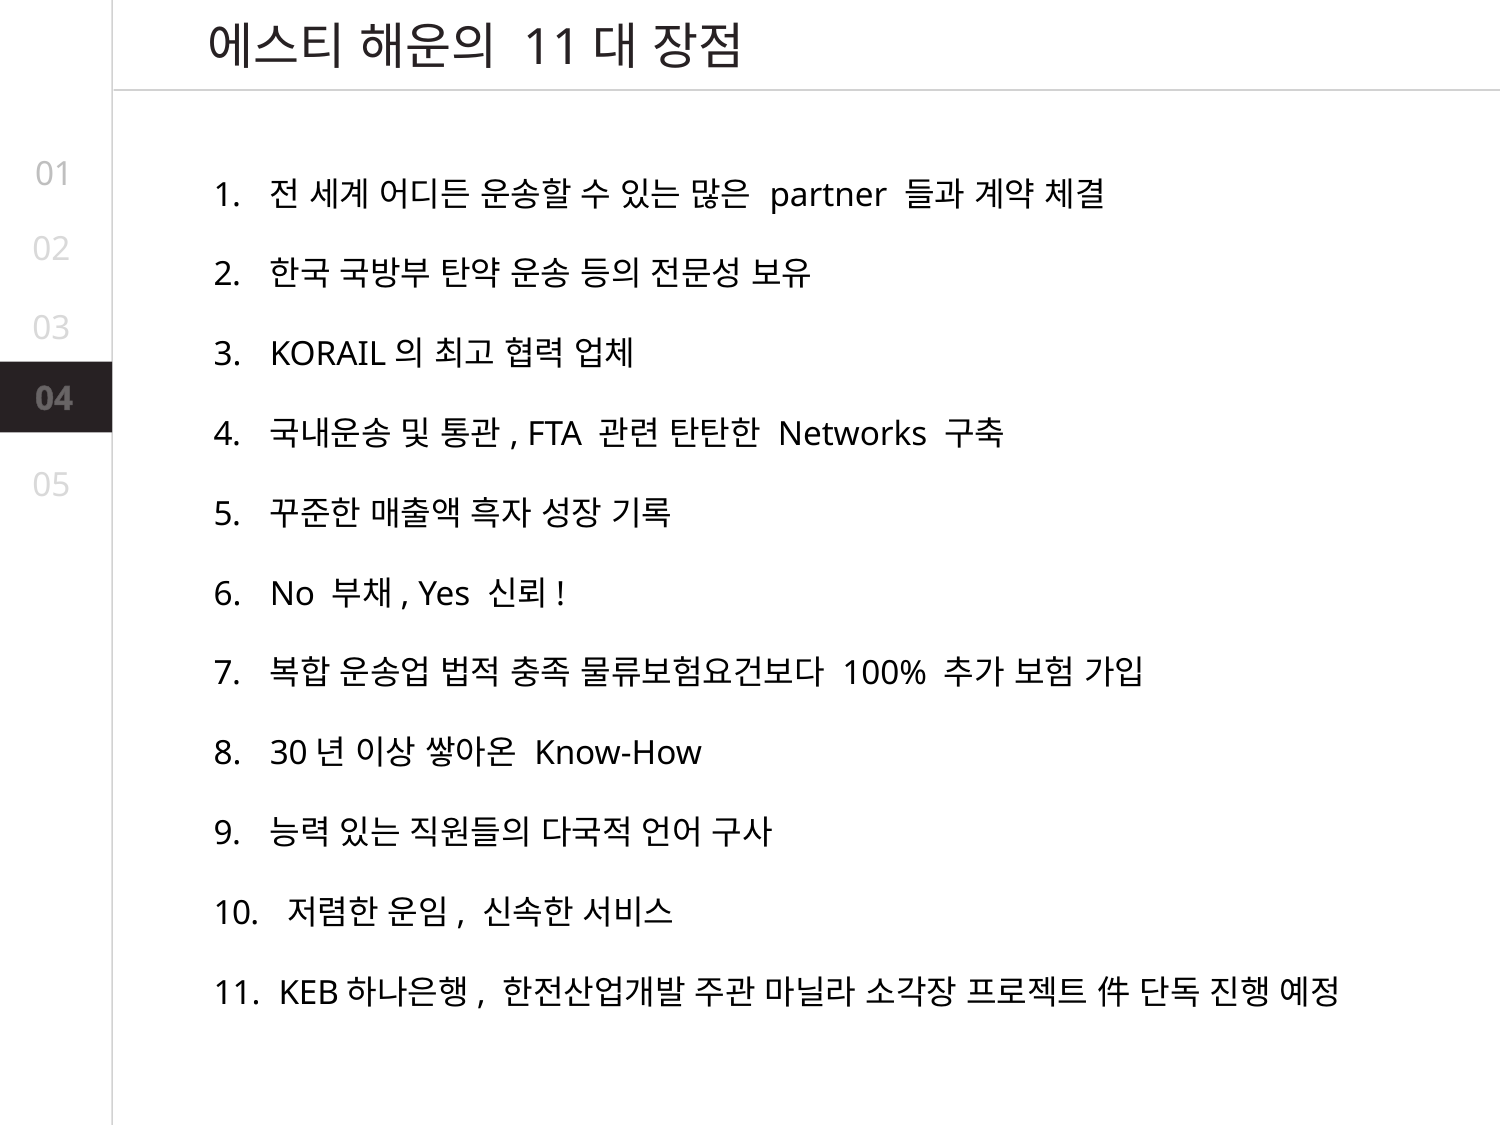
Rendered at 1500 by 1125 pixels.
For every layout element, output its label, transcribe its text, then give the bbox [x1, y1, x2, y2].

text_box 02 [17, 219, 92, 275]
text_box 03 [17, 298, 92, 354]
text_box 에스티 해운의 11대 장점 [100, 7, 107, 82]
text_box [0, 360, 107, 435]
text_box 04 [20, 369, 107, 424]
text_box 에스티 해운의 11대 장점 [117, 7, 853, 82]
text_box 01 [20, 144, 107, 200]
text_box 전 세계 어디든 운송할 수 있는 많은 partner 들과 계약 체결 한국 국방부 탄약 운송 등의 전문성 보유 KORAIL의 최고 협력 업체 국내운송 및 통관, FTA 관련 탄탄한 Networks 구축 꾸준한 매출액 흑자 성장 기록 No 부채, Yes 신뢰! 복합 운송업 법적 충족 물류보험요건보다 100% 추가 보험 가입 30년 이상 쌓아온 Know-How 능력 있는 직원들의 다국적 언어 구사 저렴한 운임, 신속한 서비스 KEB하나은행, 한전산업개발 주관 마닐라 소각장 프로젝트 件 단독 진행 예정 [123, 125, 1490, 1019]
text_box 05 [17, 456, 92, 511]
